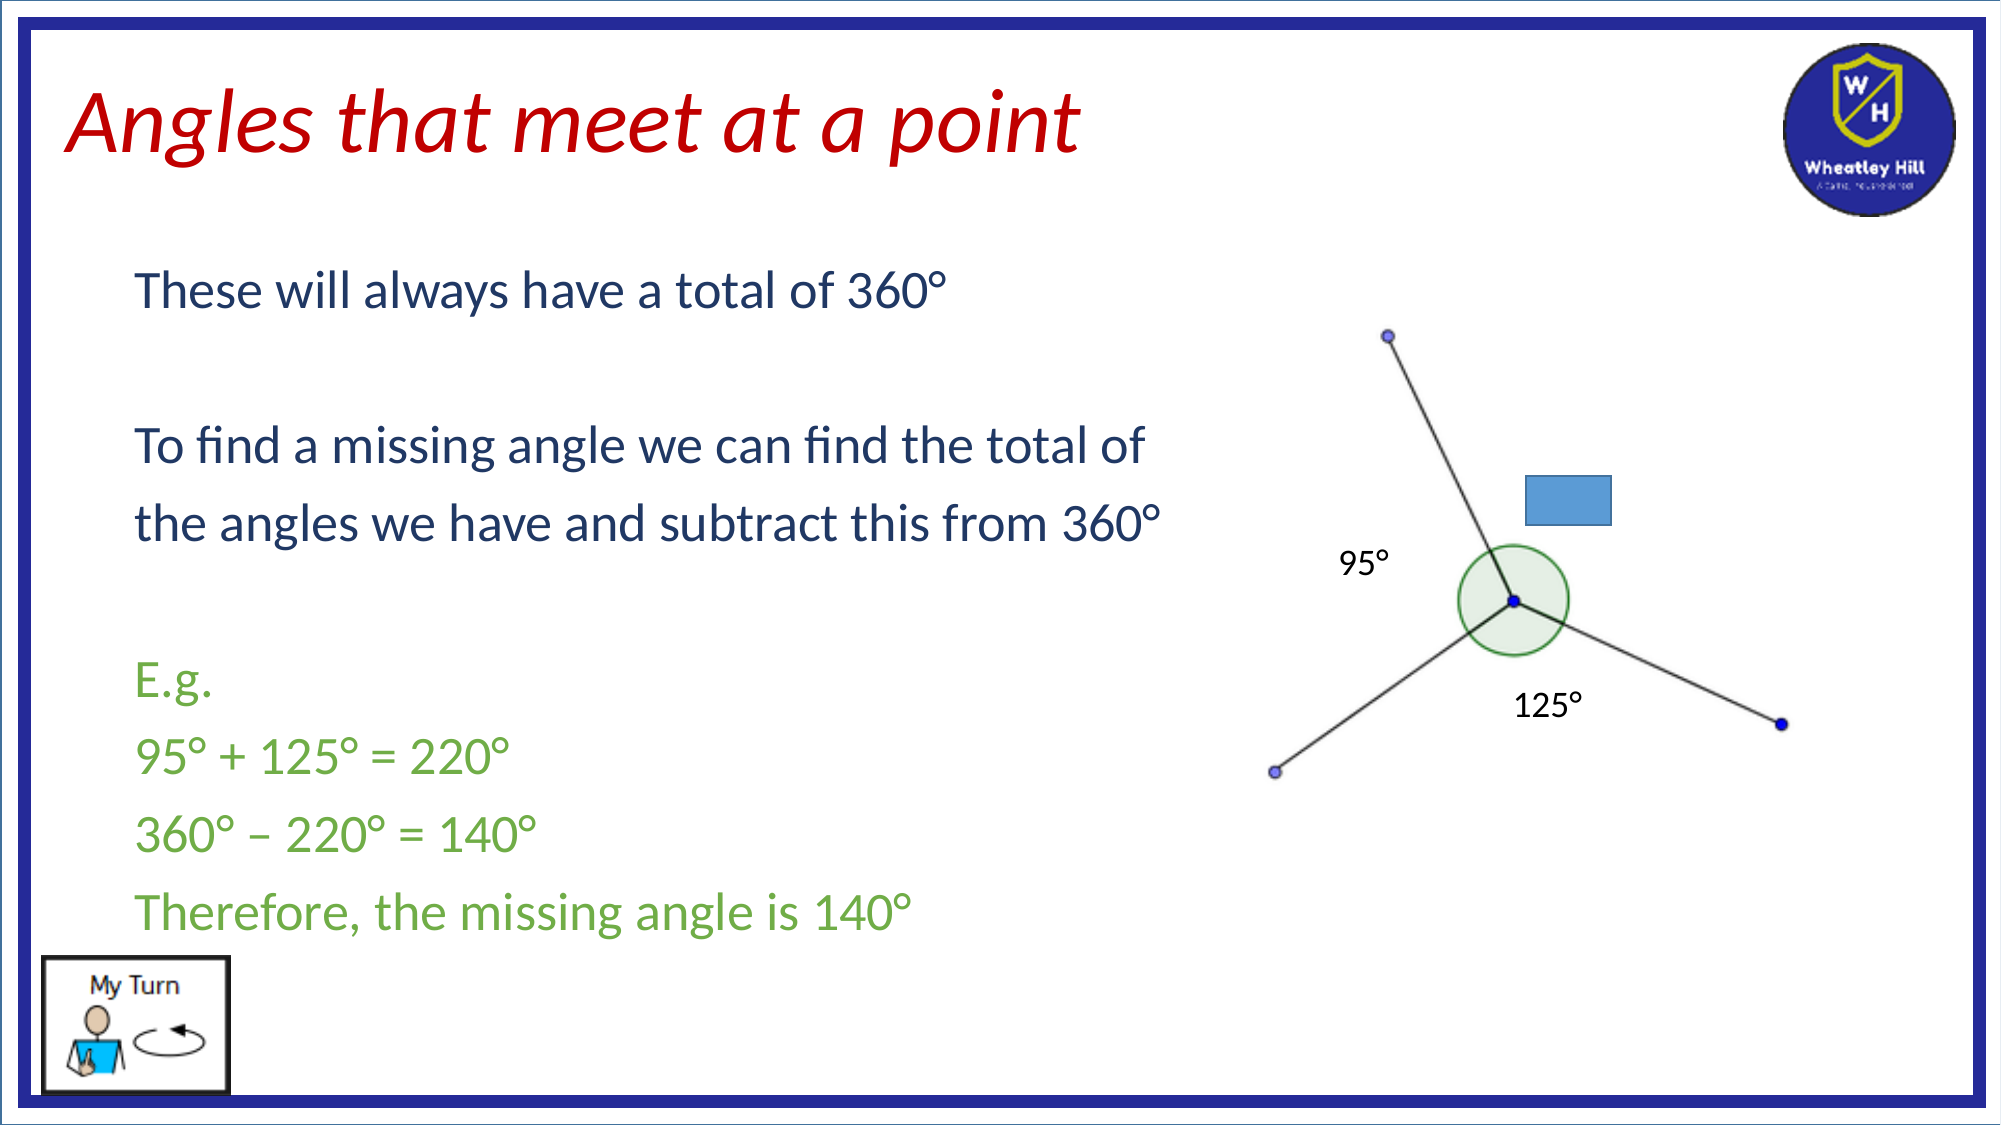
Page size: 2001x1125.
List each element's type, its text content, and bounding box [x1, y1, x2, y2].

list These will always have a total of 360° To find a missing angle we can find the total of the angles we have and subtract this from 360° E.g. 95° + 125° = 220° 360° – 220° = 140° Therefore, the missing angle is 140° [119, 254, 1845, 955]
title Angles that meet at a point [51, 0, 1179, 123]
picture [0, 0, 2001, 1125]
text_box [1245, 313, 1809, 804]
text_box [40, 123, 1280, 333]
